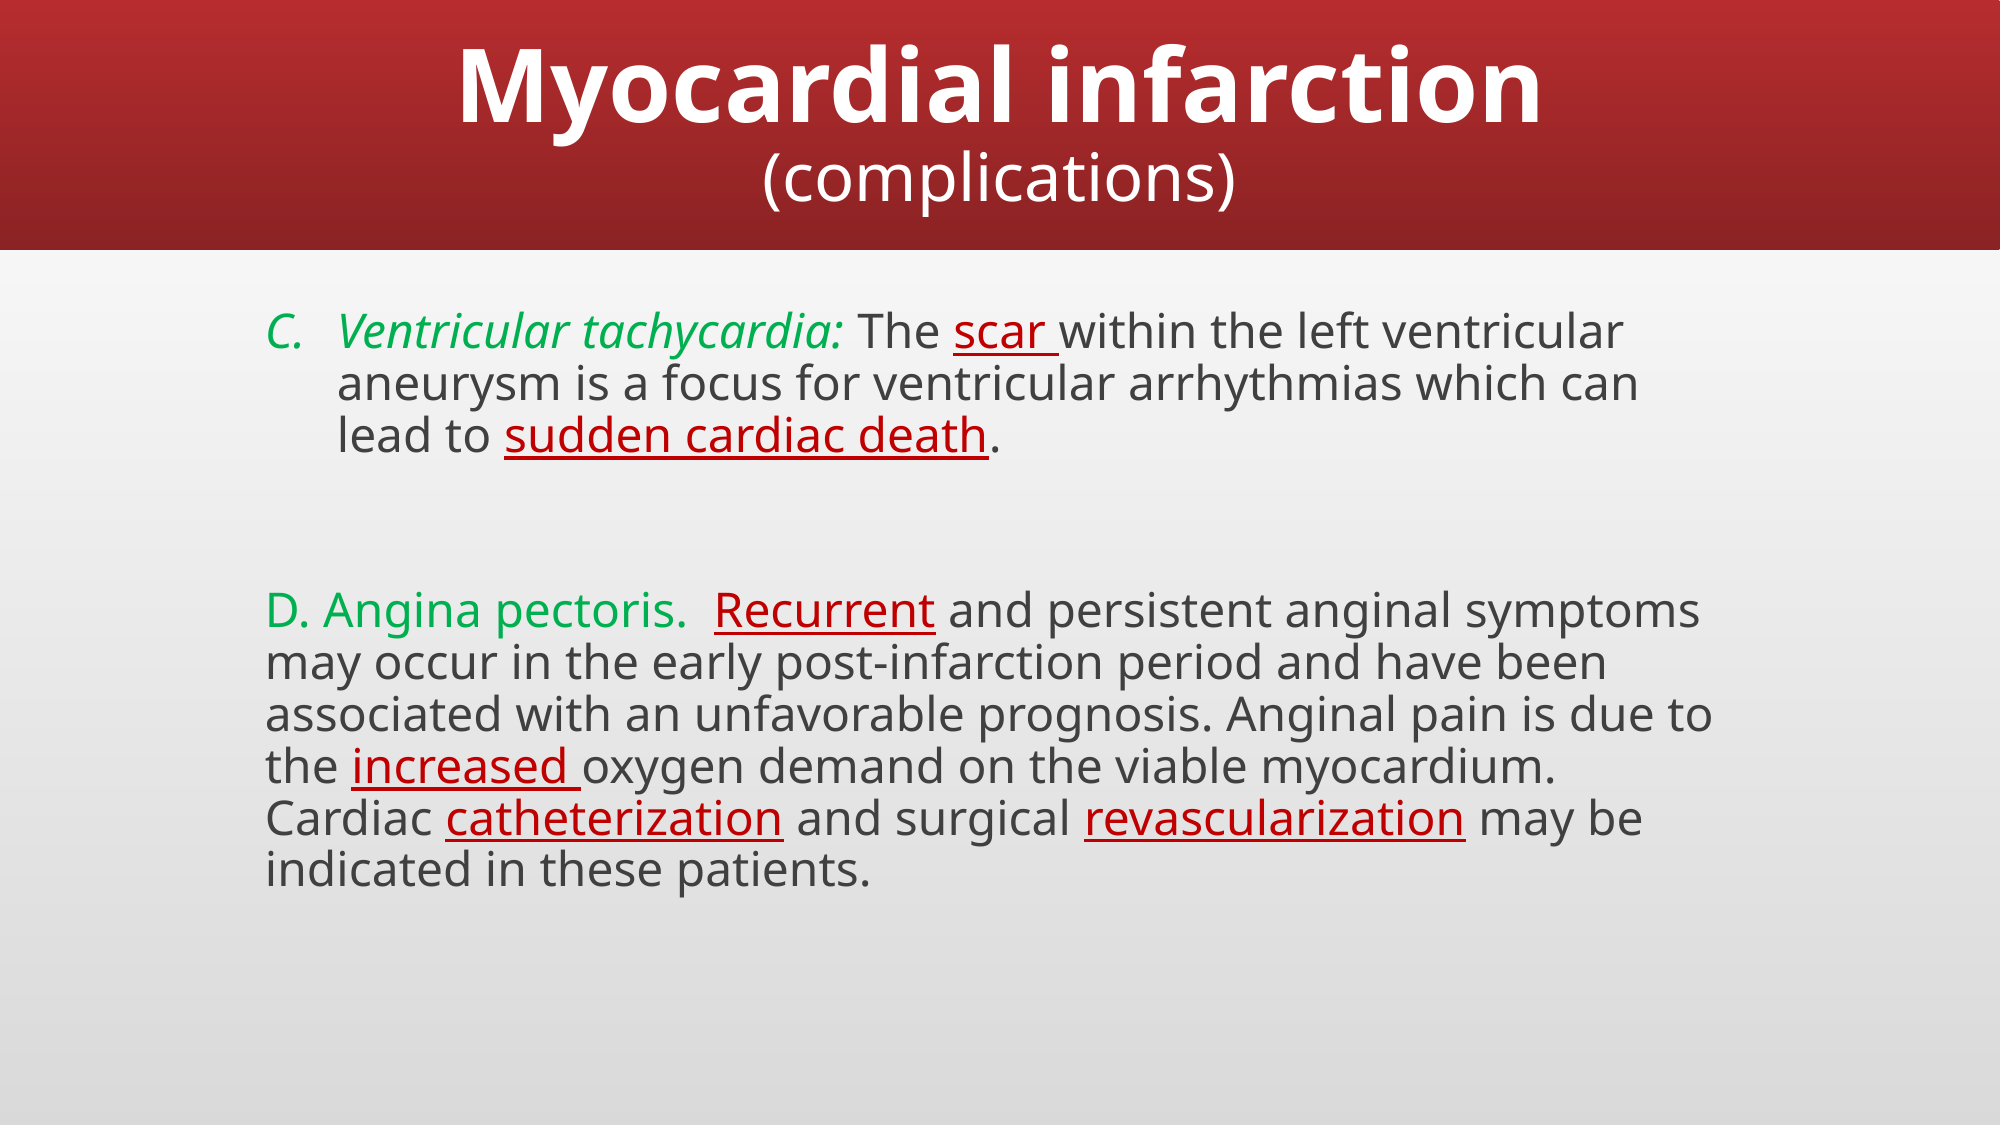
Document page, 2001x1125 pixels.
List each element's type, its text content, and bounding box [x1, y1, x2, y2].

list Ventricular tachycardia: The scar within the left ventricular aneurysm is a focus for ventricular arrhythmias which can lead to sudden cardiac death. D. Angina pectoris. Recurrent and persistent anginal symptoms may occur in the early post-infarction period and have been associated with an unfavorable prognosis. Anginal pain is due to the increased oxygen demand on the viable myocardium. Cardiac catheterization and surgical revascularization may be indicated in these patients. [249, 299, 1750, 1050]
title Myocardial infarction (complications) [174, 16, 1825, 234]
